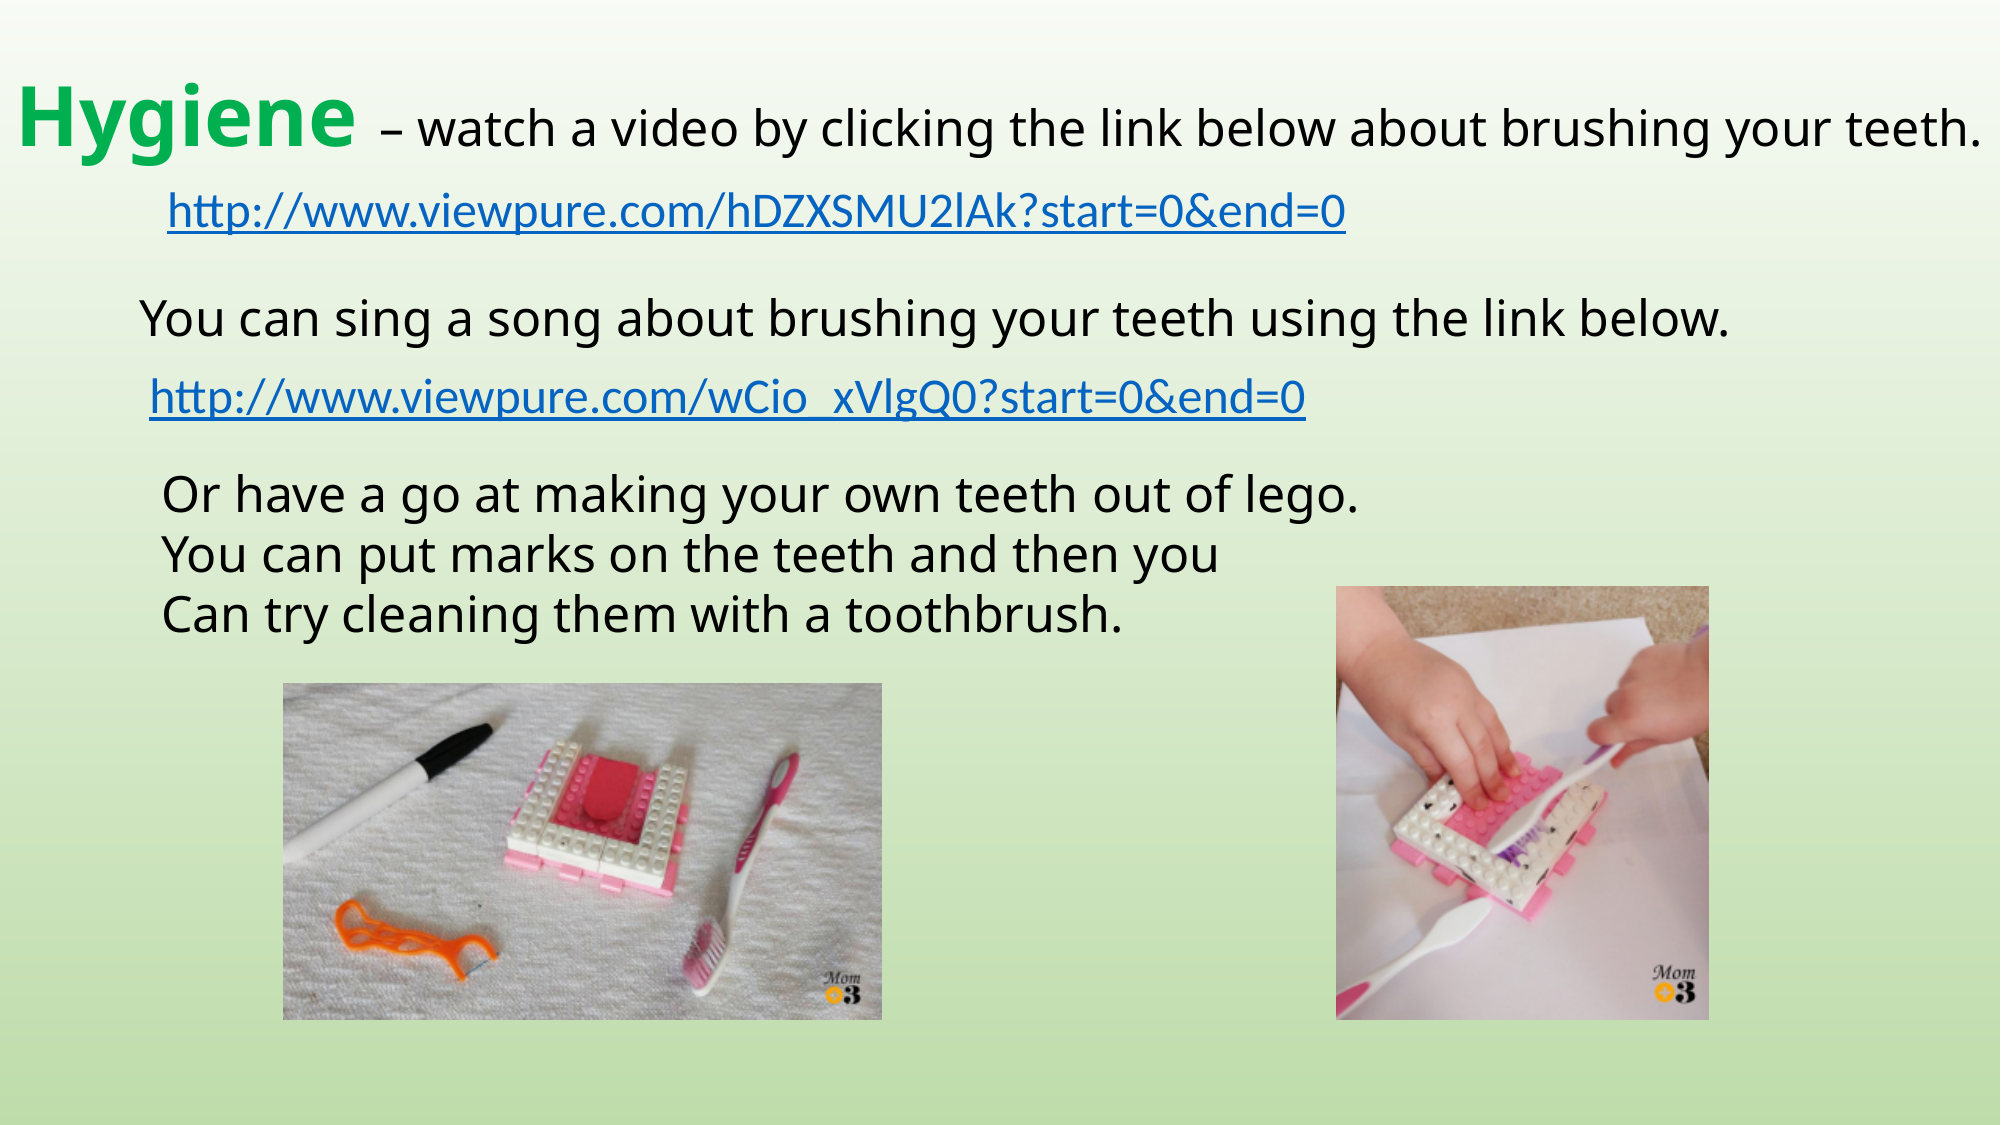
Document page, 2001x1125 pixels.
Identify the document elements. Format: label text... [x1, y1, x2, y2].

text_box Or have a go at making your own teeth out of lego. You can put marks on the teeth and then you Can try cleaning them with a toothbrush. [146, 455, 1893, 651]
text_box http://www.viewpure.com/wCio_xVlgQ0?start=0&end=0 [134, 356, 1321, 432]
picture [1336, 586, 1709, 1020]
text_box You can sing a song about brushing your teeth using the link below. [124, 279, 1747, 355]
text_box Hygiene – watch a video by clicking the link below about brushing your teeth. [0, 55, 1999, 171]
text_box http://www.viewpure.com/hDZXSMU2lAk?start=0&end=0 [152, 171, 1362, 246]
picture [283, 683, 882, 1020]
